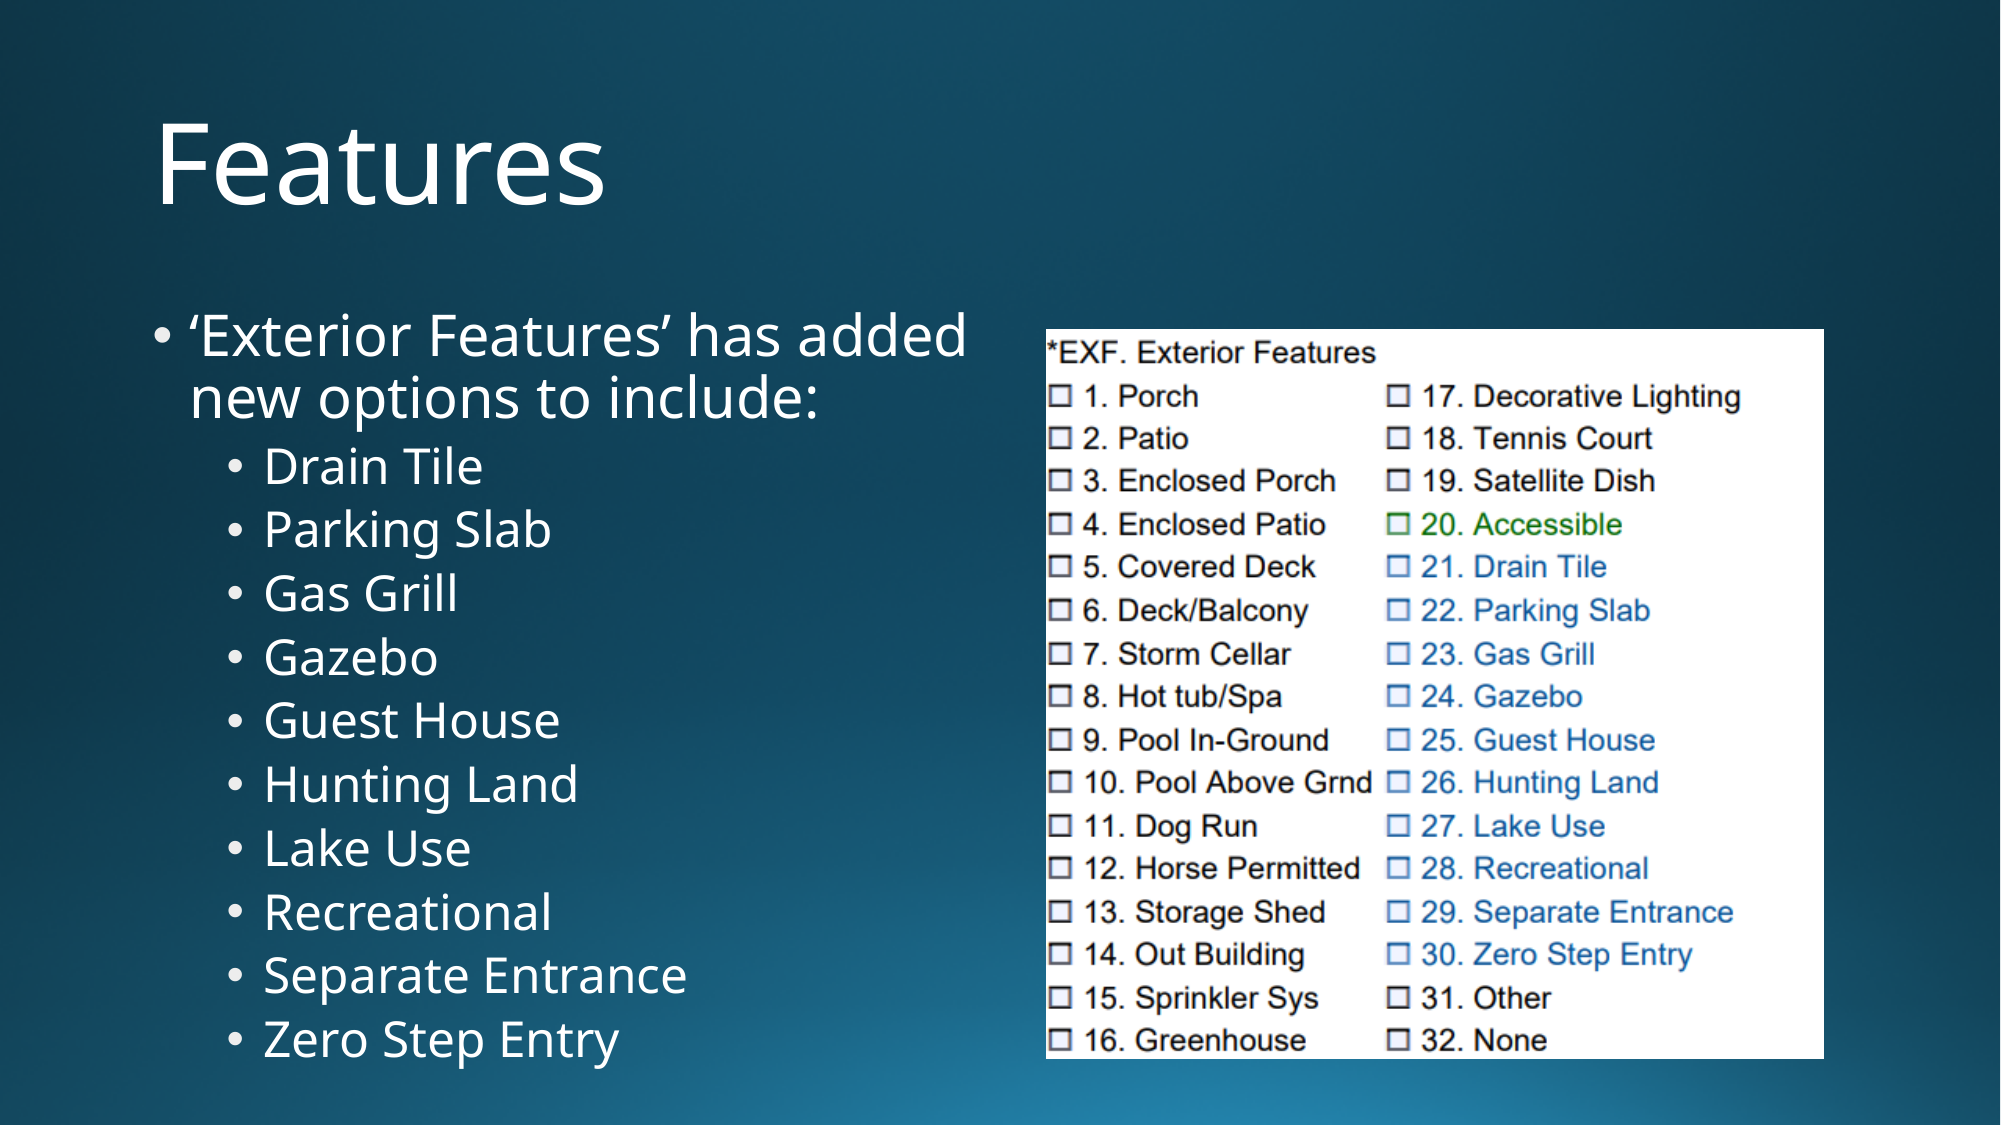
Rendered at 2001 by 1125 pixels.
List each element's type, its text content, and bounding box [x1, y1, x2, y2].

picture [0, 0, 2001, 1125]
list ‘Exterior Features’ has added new options to include: Drain Tile Parking Slab Gas Grill Gazebo Guest House Hunting Land Lake Use Recreational Separate Entrance Zero Step Entry [137, 299, 1036, 1080]
title Features [137, 59, 1863, 278]
